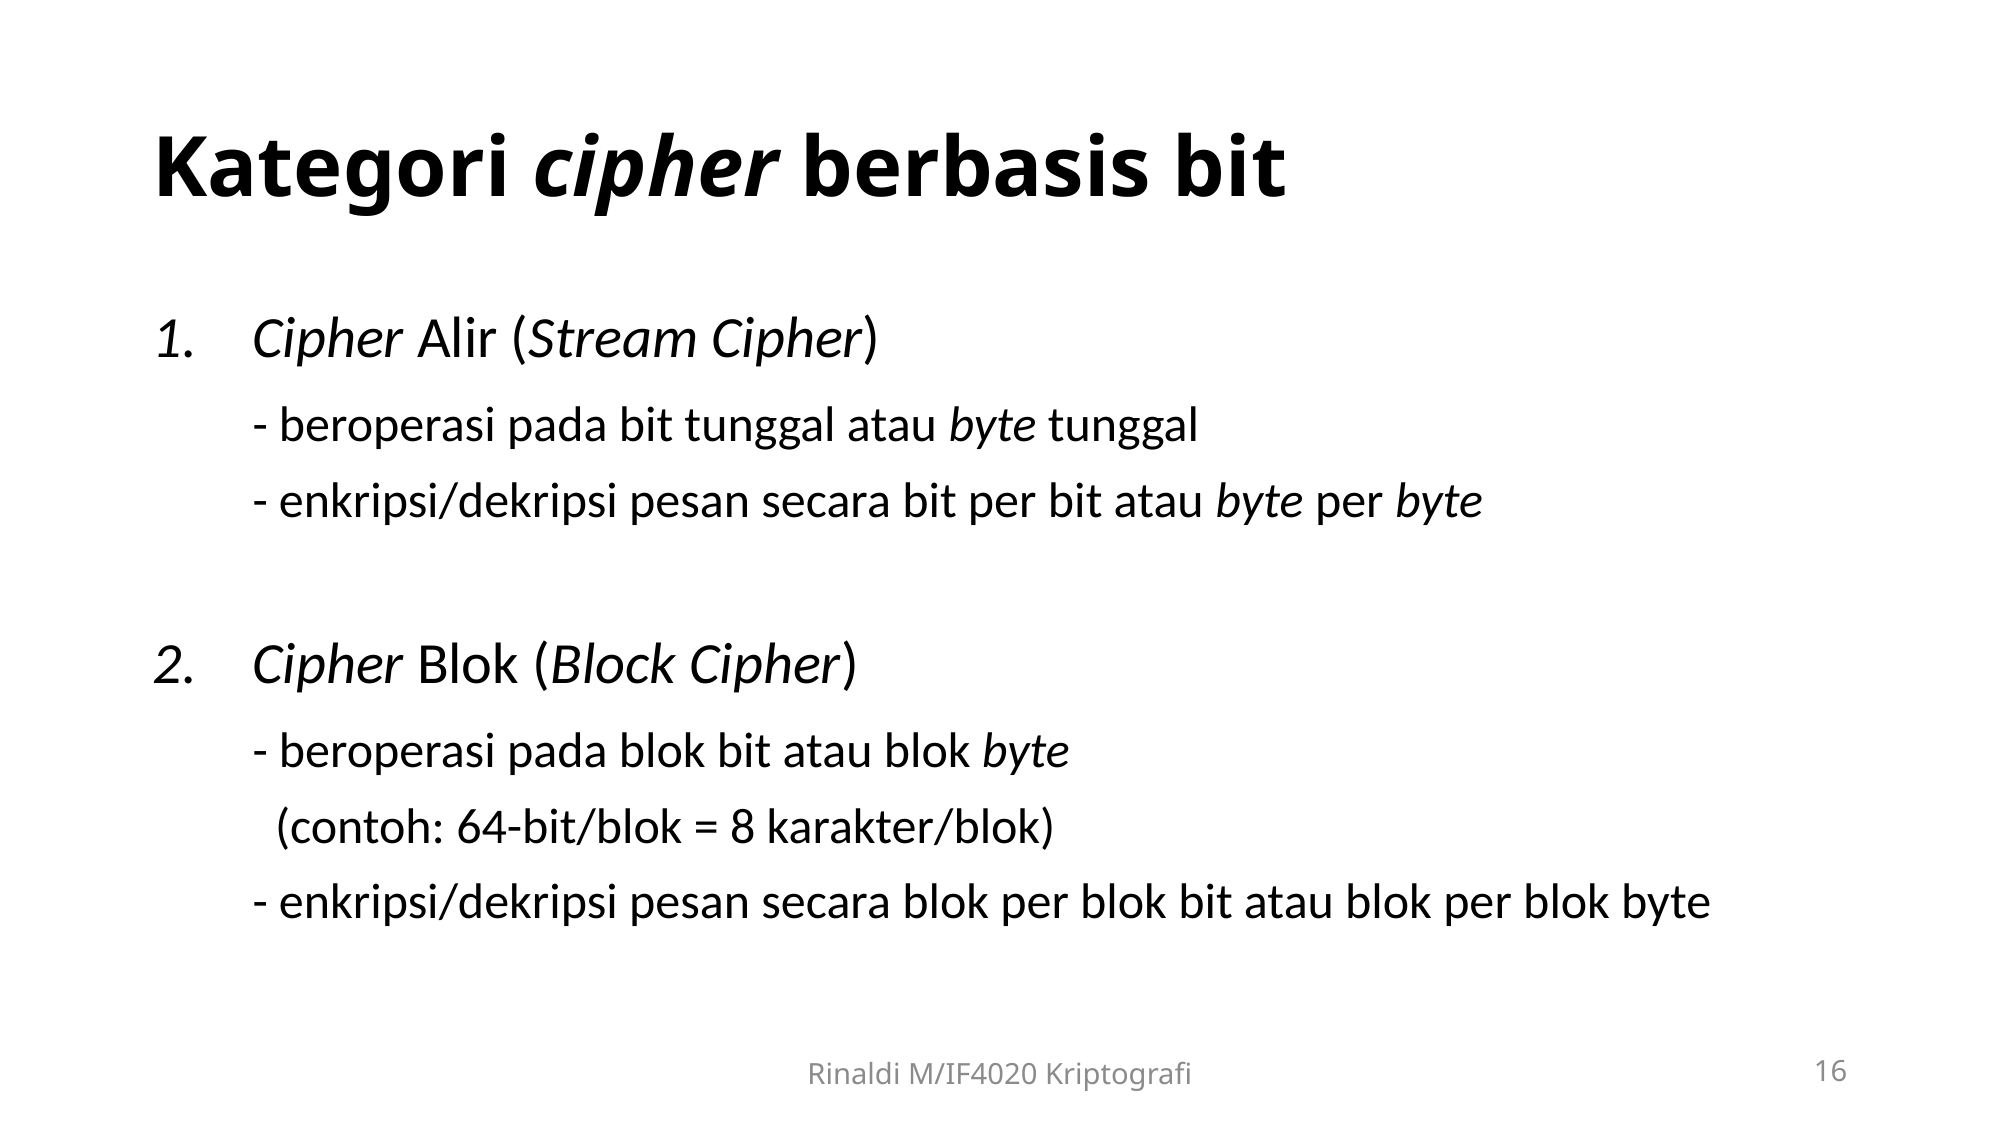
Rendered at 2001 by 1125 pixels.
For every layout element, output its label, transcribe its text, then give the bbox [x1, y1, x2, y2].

footer Rinaldi M/IF4020 Kriptografi [662, 1042, 1338, 1103]
title Kategori cipher berbasis bit [137, 84, 1413, 256]
list Cipher Alir (Stream Cipher) - beroperasi pada bit tunggal atau byte tunggal - enkripsi/dekripsi pesan secara bit per bit atau byte per byte Cipher Blok (Block Cipher) - beroperasi pada blok bit atau blok byte (contoh: 64-bit/blok = 8 karakter/blok) - enkripsi/dekripsi pesan secara blok per blok bit atau blok per blok byte [137, 299, 1863, 1014]
slide_number 16 [1412, 1042, 1863, 1103]
